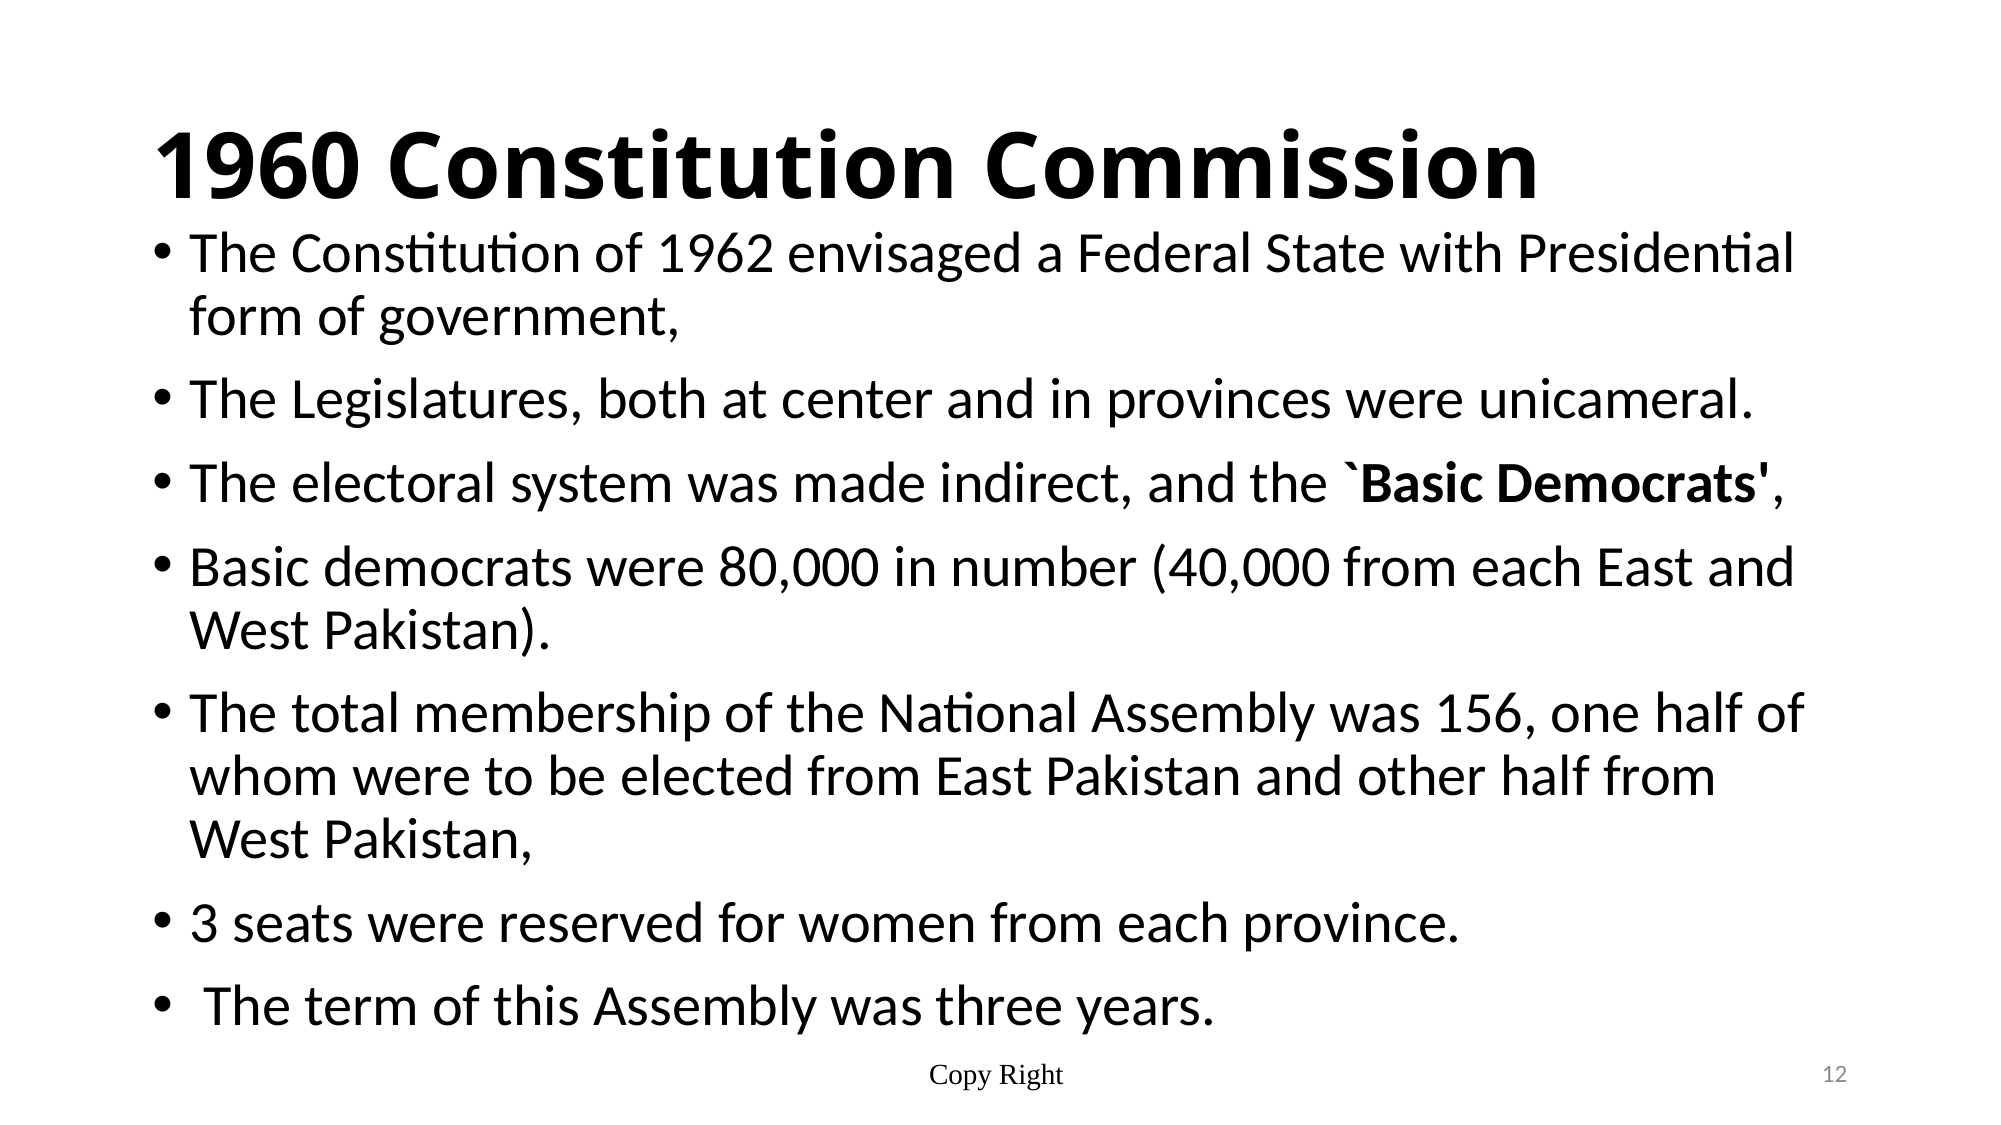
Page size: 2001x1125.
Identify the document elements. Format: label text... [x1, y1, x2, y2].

slide_number 12 [1412, 1042, 1863, 1103]
list The Constitution of 1962 envisaged a Federal State with Presidential form of government, The Legislatures, both at center and in provinces were unicameral. The electoral system was made indirect, and the `Basic Democrats', Basic democrats were 80,000 in number (40,000 from each East and West Pakistan). The total membership of the National Assembly was 156, one half of whom were to be elected from East Pakistan and other half from West Pakistan, 3 seats were reserved for women from each province. The term of this Assembly was three years. [137, 214, 1863, 1066]
title 1960 Constitution Commission [137, 59, 1863, 214]
footer Copy Right [662, 1042, 1338, 1103]
